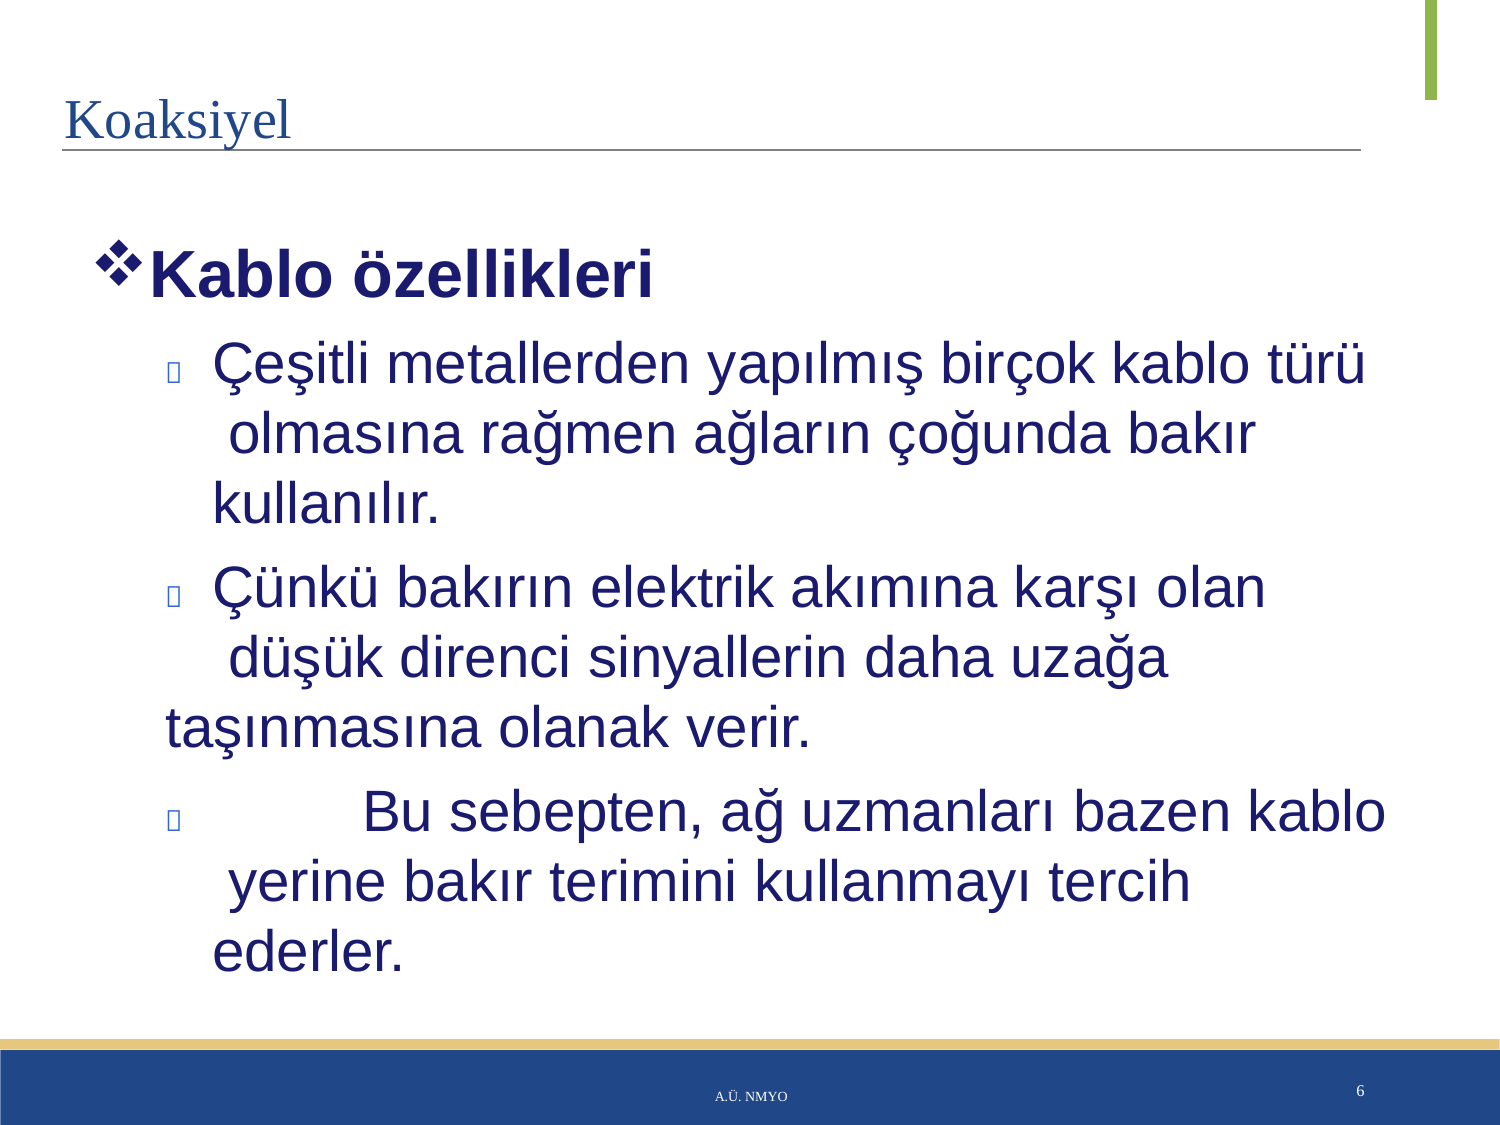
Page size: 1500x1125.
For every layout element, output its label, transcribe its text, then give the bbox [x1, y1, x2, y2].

slide_number 6 [1218, 1059, 1380, 1120]
title Koaksiyel [62, 0, 1438, 150]
text_box Kablo özellikleri  Çeşitli metallerden yapılmış birçok kablo türü olmasına rağmen ağların çoğunda bakır kullanılır.  Çünkü bakırın elektrik akımına karşı olan düşük direnci sinyallerin daha uzağa taşınmasına olanak verir.  Bu sebepten, ağ uzmanları bazen kablo yerine bakır terimini kullanmayı tercih ederler. [87, 211, 1393, 983]
footer A.Ü. NMYO [453, 1059, 1047, 1120]
